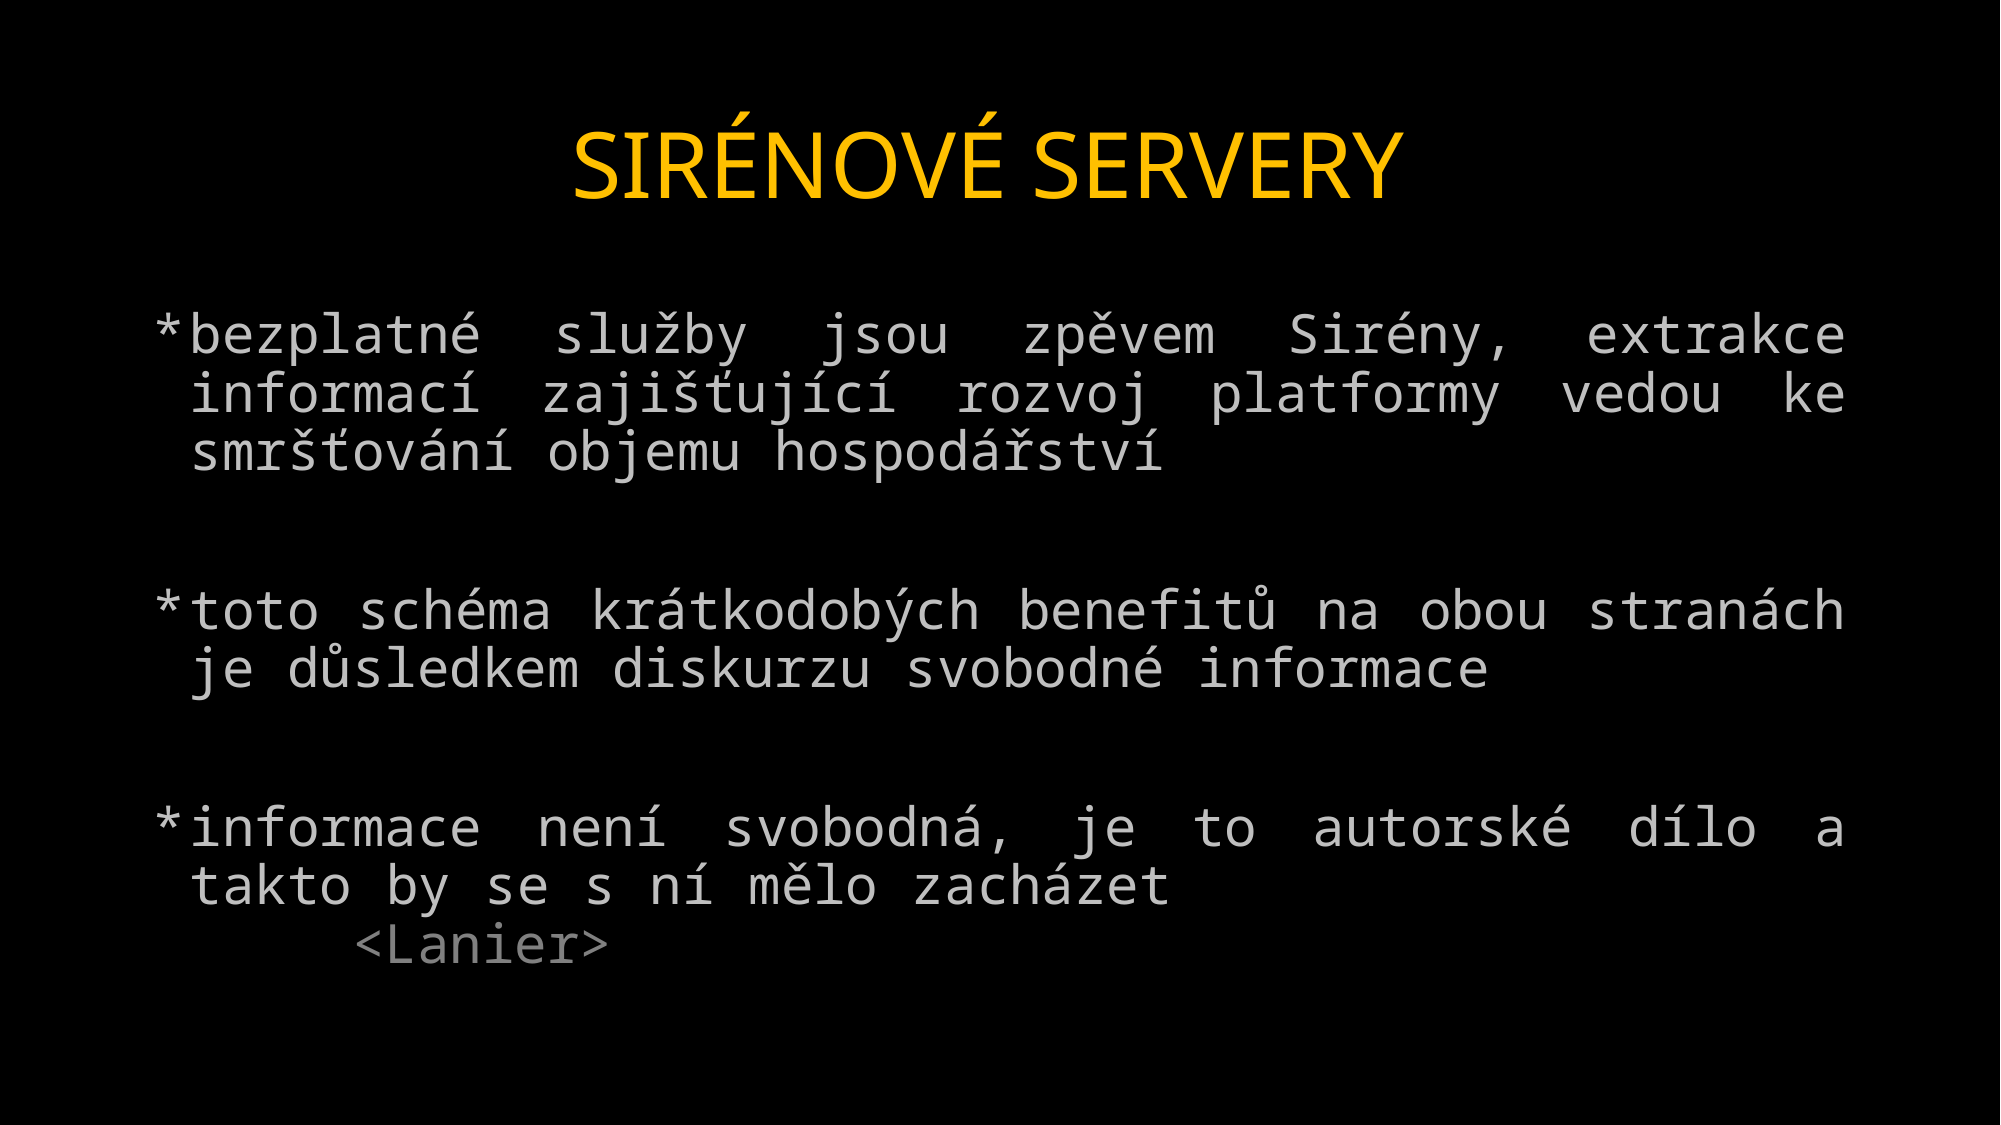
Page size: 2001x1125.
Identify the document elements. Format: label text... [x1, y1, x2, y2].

list bezplatné služby jsou zpěvem Sirény, extrakce informací zajišťující rozvoj platformy vedou ke smršťování objemu hospodářství toto schéma krátkodobých benefitů na obou stranách je důsledkem diskurzu svobodné informace informace není svobodná, je to autorské dílo a takto by se s ní mělo zacházet <Lanier> [137, 299, 1863, 1014]
title SIRÉNOVÉ SERVERY [137, 59, 1863, 278]
